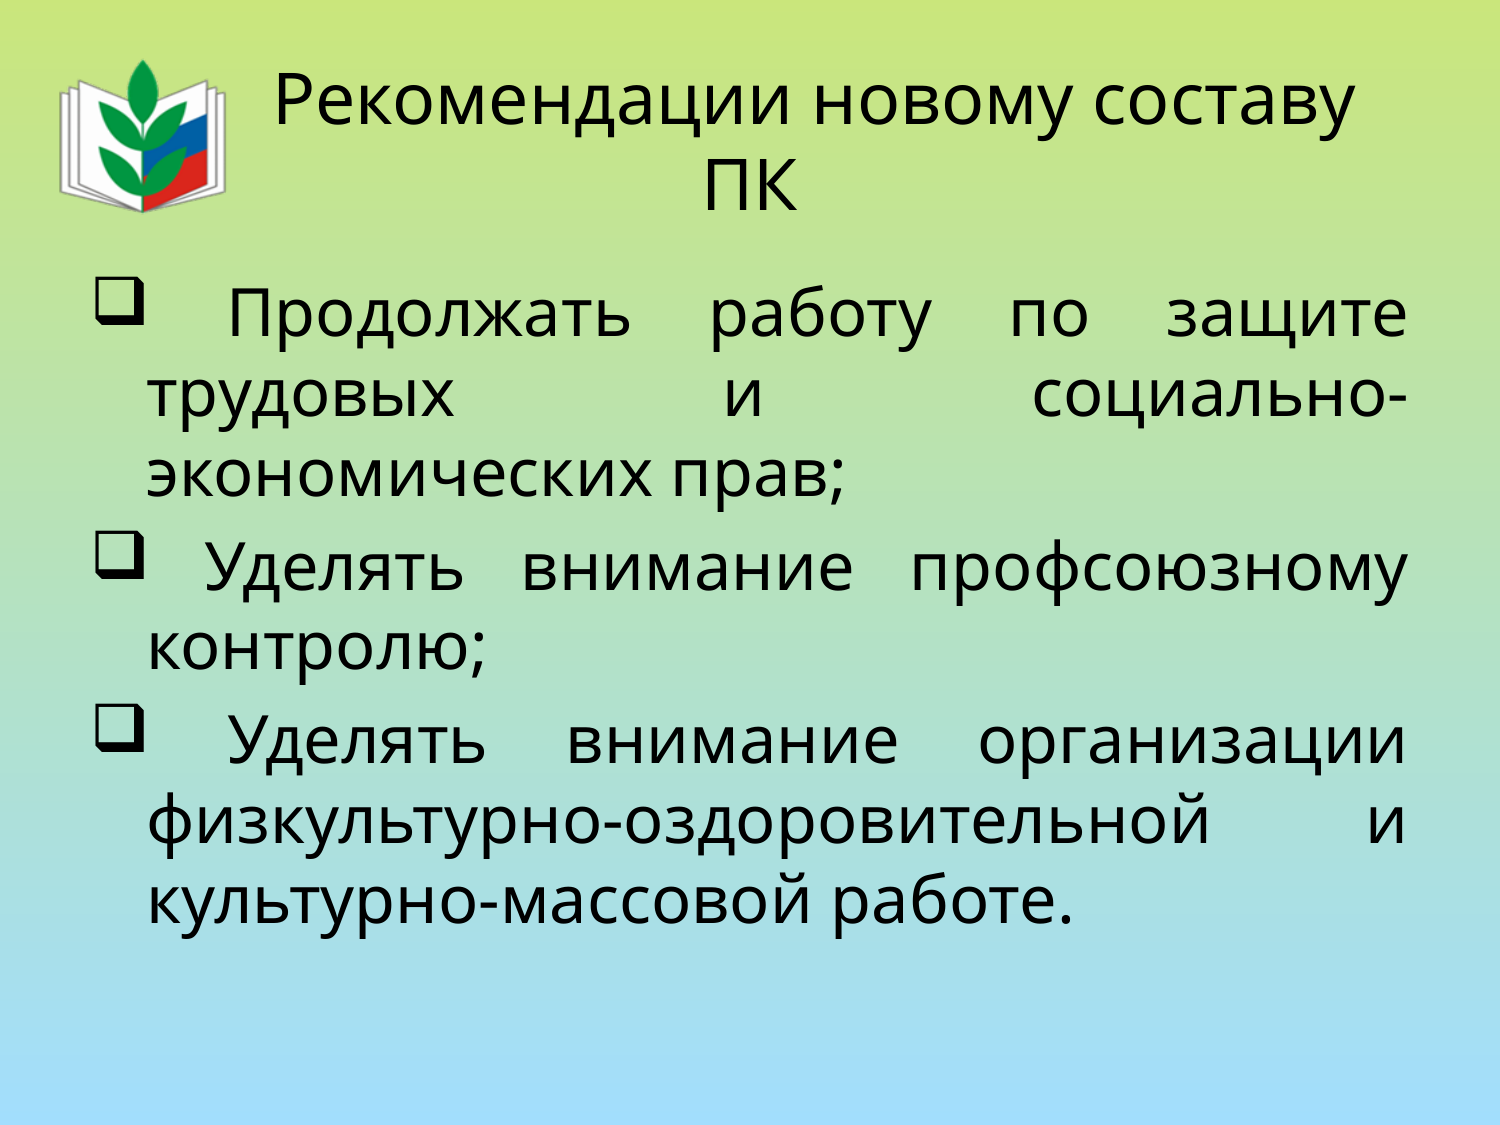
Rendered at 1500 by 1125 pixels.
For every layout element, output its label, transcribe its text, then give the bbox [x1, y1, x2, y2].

picture [29, 44, 266, 233]
title Рекомендации новому составу ПК [266, 45, 1425, 233]
list Продолжать работу по защите трудовых и социально-экономических прав; Уделять внимание профсоюзному контролю; Уделять внимание организации физкультурно-оздоровительной и культурно-массовой работе. [75, 262, 1425, 1005]
